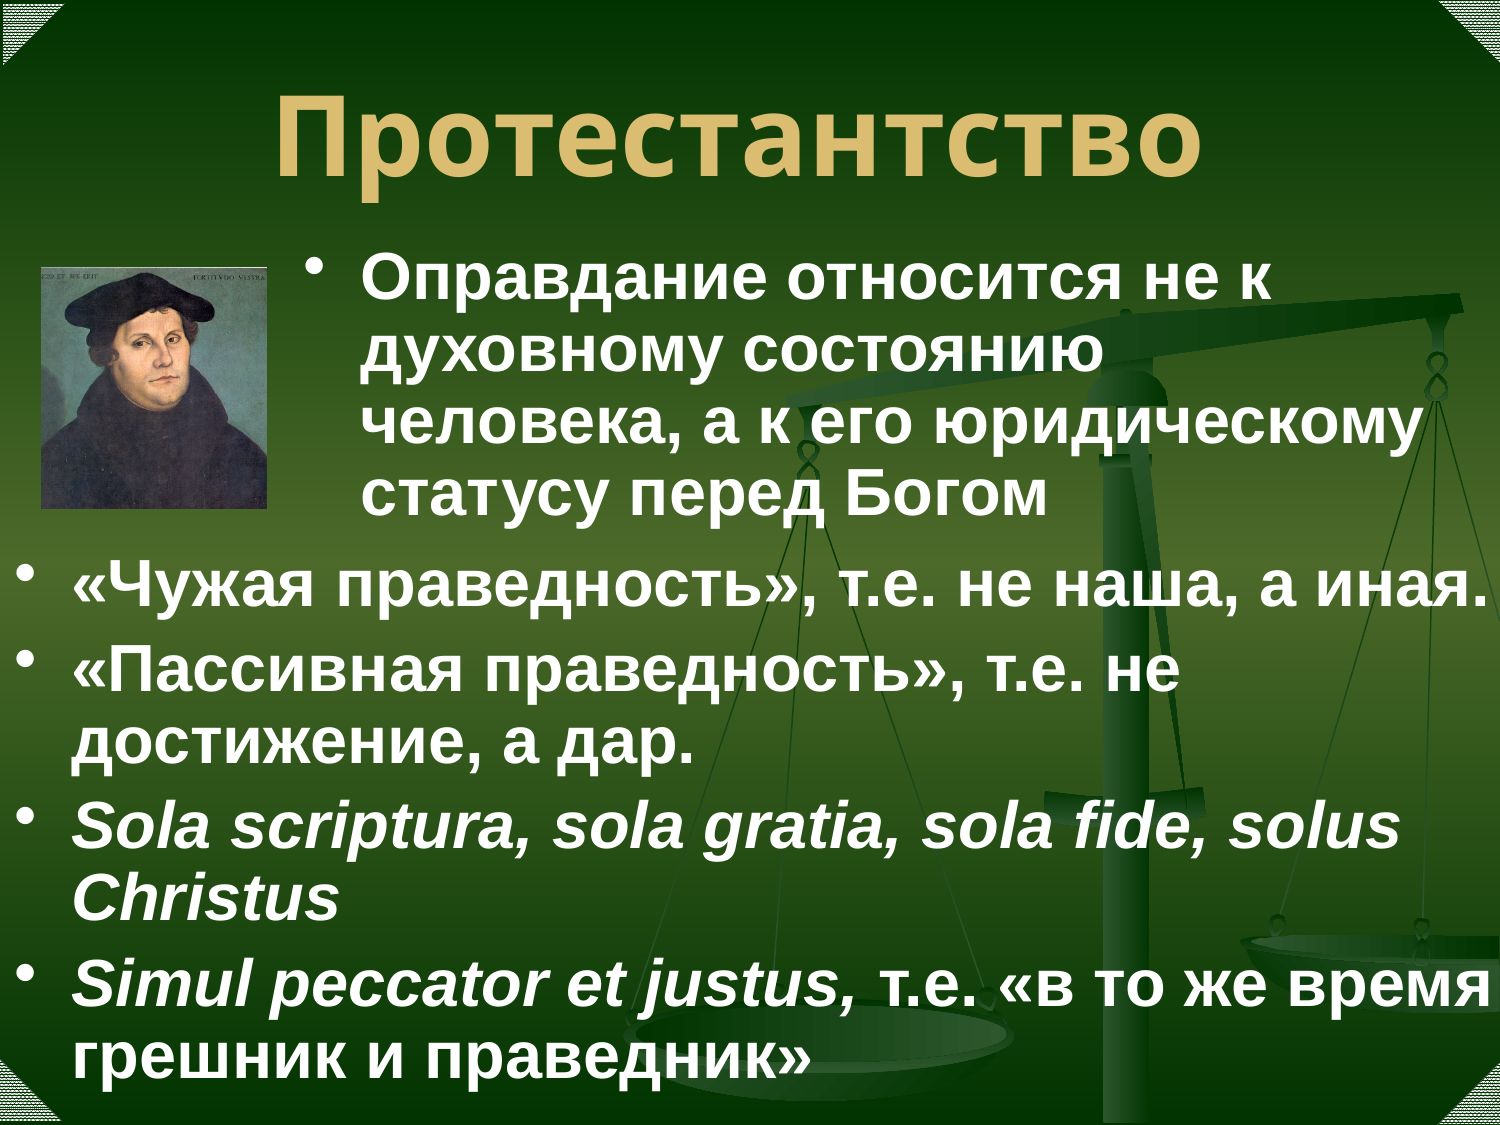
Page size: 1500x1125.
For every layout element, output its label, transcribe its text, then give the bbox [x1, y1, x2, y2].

text_box [1437, 0, 1500, 63]
text_box [0, 1059, 63, 1122]
title Протестантство [99, 37, 1375, 225]
text_box [1437, 1062, 1500, 1125]
text_box Оправдание относится не к духовному состоянию человека, а к его юридическому статусу перед Богом [289, 234, 1459, 398]
text_box «Чужая праведность», т.е. не наша, а иная. «Пассивная праведность», т.е. не достижение, а дар. Sola scriptura, sola gratia, sola fide, solus Christus Simul peccator et justus, т.е. «в то же время грешник и праведник» [0, 541, 1500, 705]
picture [40, 266, 267, 510]
text_box [2, 2, 66, 66]
